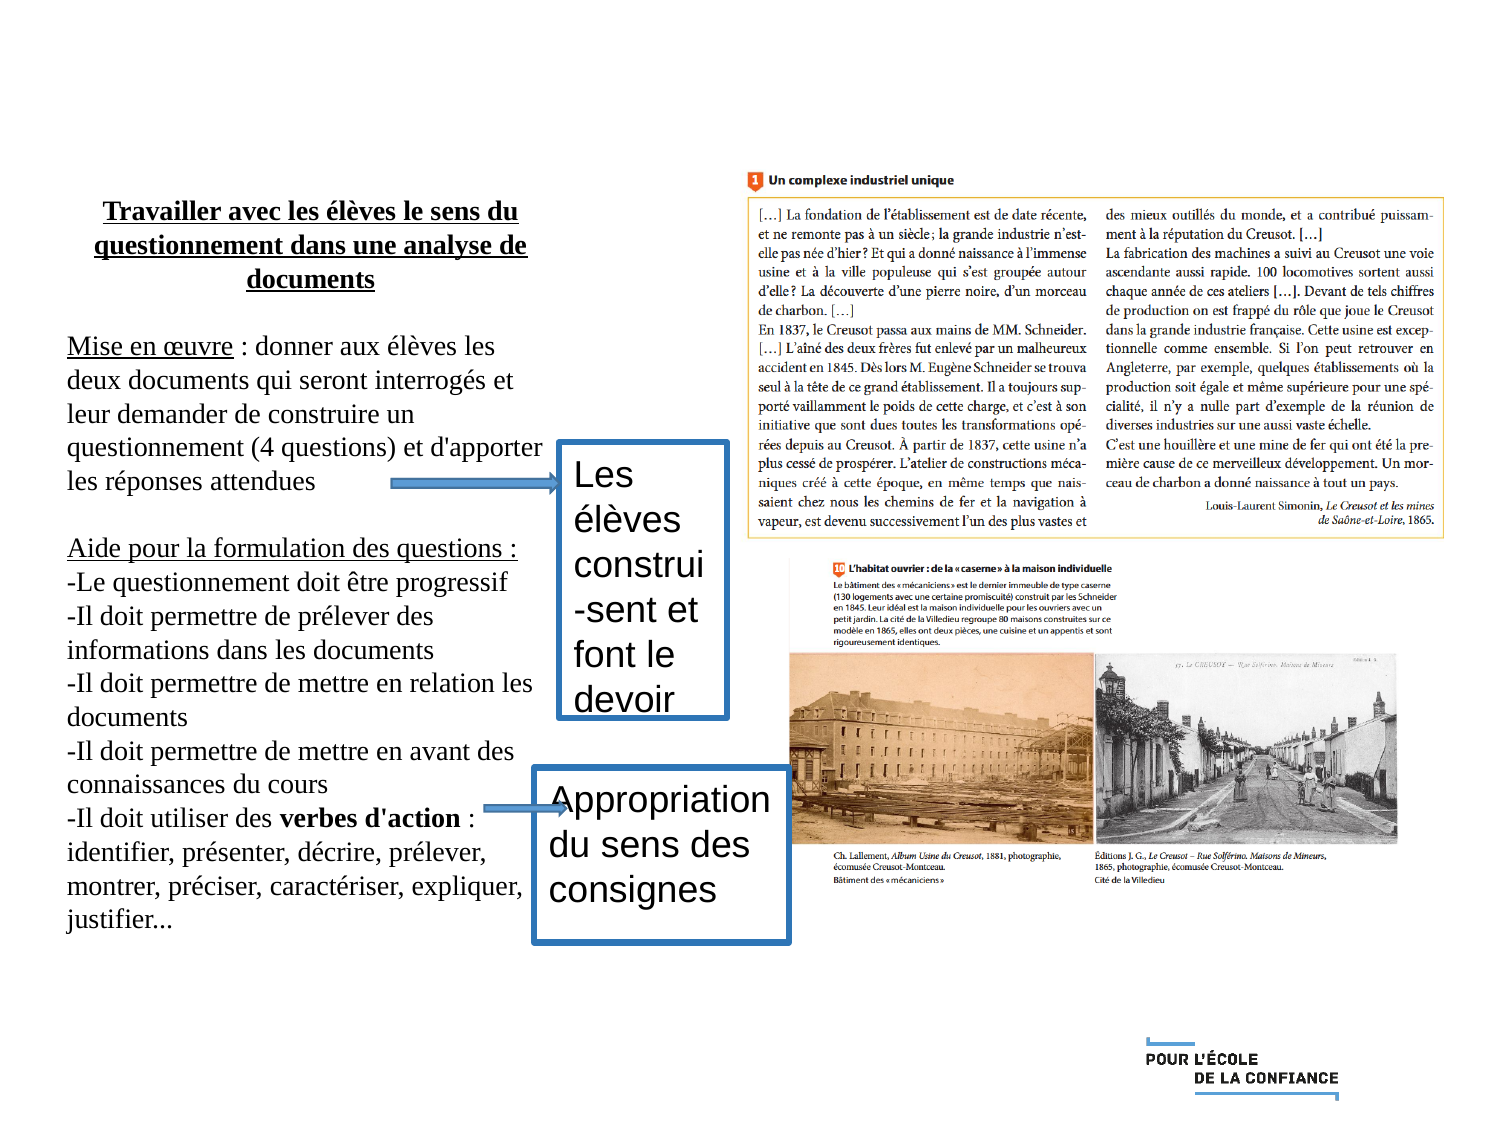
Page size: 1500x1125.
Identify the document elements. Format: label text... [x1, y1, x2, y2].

picture [788, 558, 1403, 888]
text_box Travailler avec les élèves le sens du questionnement dans une analyse de documents Mise en œuvre : donner aux élèves les deux documents qui seront interrogés et leur demander de construire un questionnement (4 questions) et d'apporter les réponses attendues Aide pour la formulation des questions : -Le questionnement doit être progressif -Il doit permettre de prélever des informations dans les documents -Il doit permettre de mettre en relation les documents -Il doit permettre de mettre en avant des connaissances du cours -Il doit utiliser des verbes d'action : identifier, présenter, décrire, prélever, montrer, préciser, caractériser, expliquer, justifier... [55, 187, 567, 930]
text_box [483, 799, 568, 818]
text_box Les élèves construi-sent et font le devoir [558, 442, 727, 719]
text_box Appropriation du sens des consignes [534, 767, 789, 943]
picture [1131, 1022, 1353, 1114]
picture [726, 169, 1447, 546]
text_box [390, 471, 562, 495]
